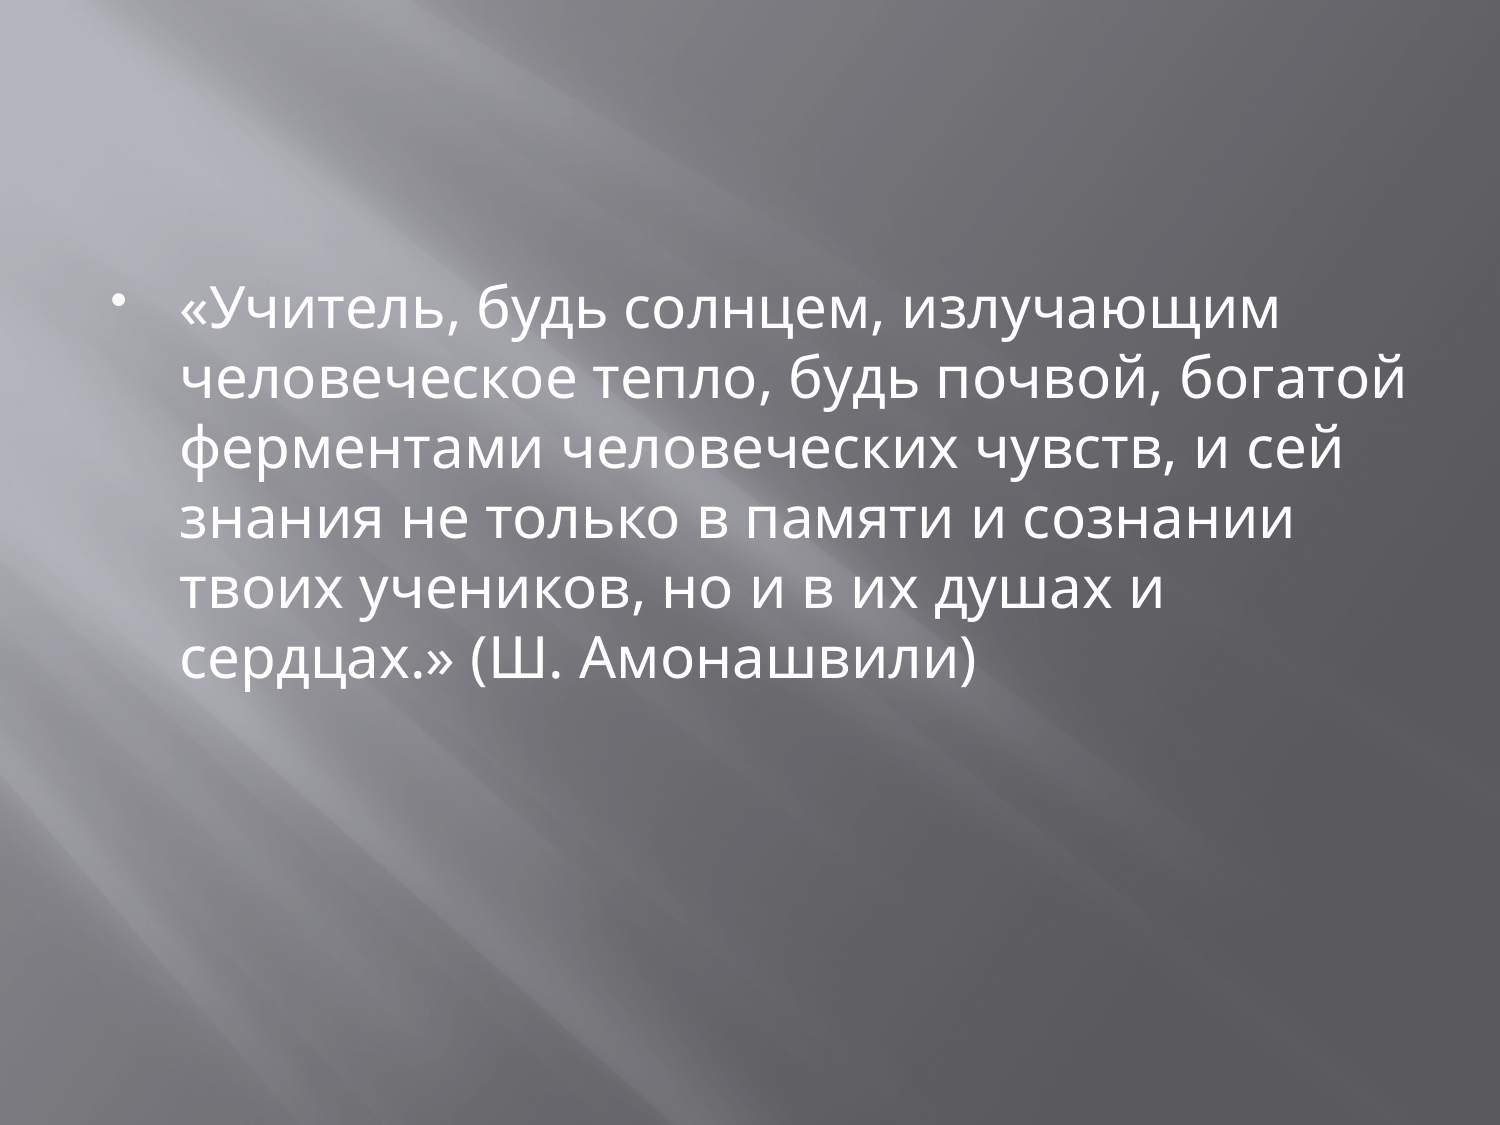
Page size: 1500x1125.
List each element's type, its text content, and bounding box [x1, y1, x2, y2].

list «Учитель, будь солнцем, излучающим человеческое тепло, будь почвой, богатой ферментами человеческих чувств, и сей знания не только в памяти и сознании твоих учеников, но и в их душах и сердцах.» (Ш. Амонашвили) [75, 262, 1425, 1035]
